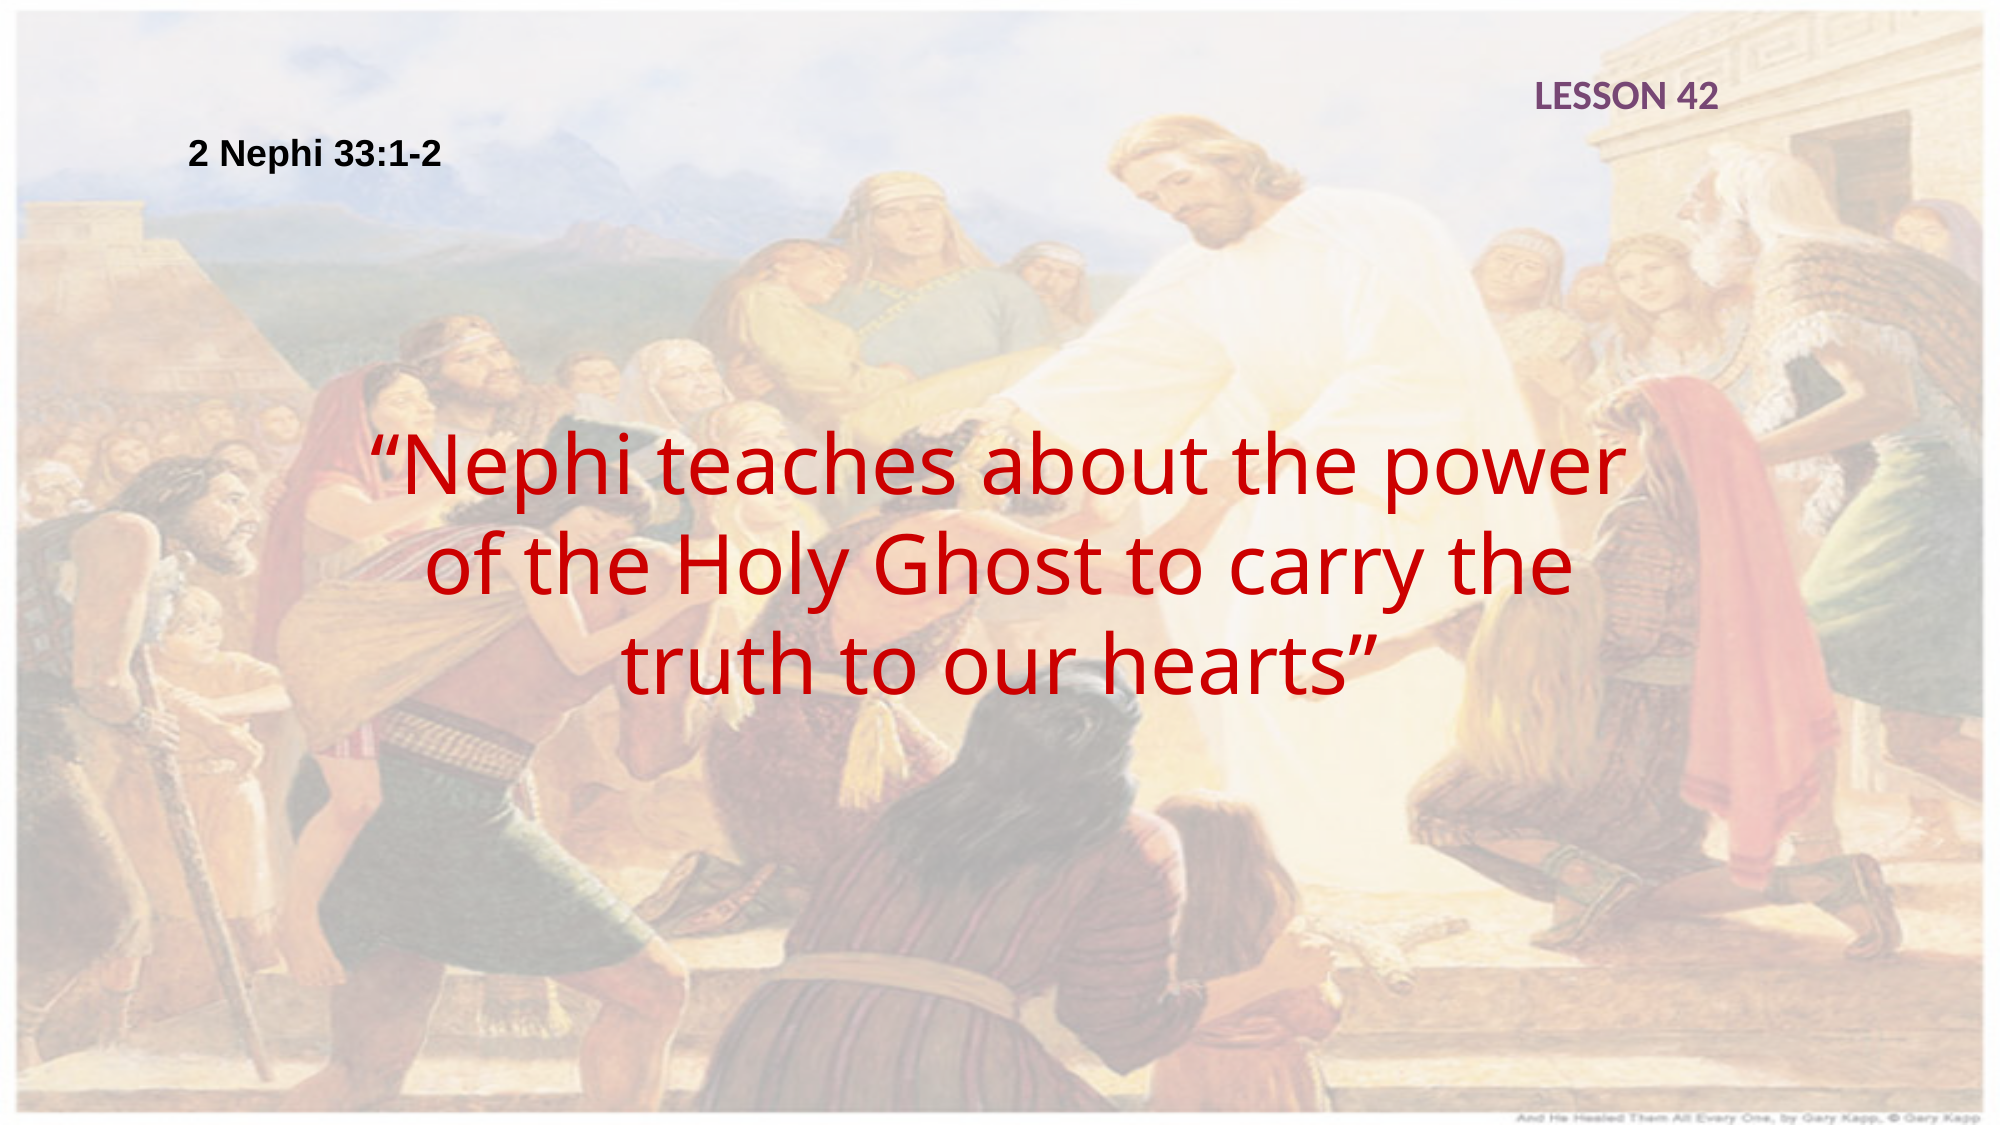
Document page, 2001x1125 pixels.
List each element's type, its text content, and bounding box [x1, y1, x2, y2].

text_box LESSON 42 [1519, 60, 1829, 183]
text_box “Nephi teaches about the power of the Holy Ghost to carry the truth to our hearts” [335, 403, 1664, 719]
text_box 2 Nephi 33:1-2 [173, 121, 458, 182]
